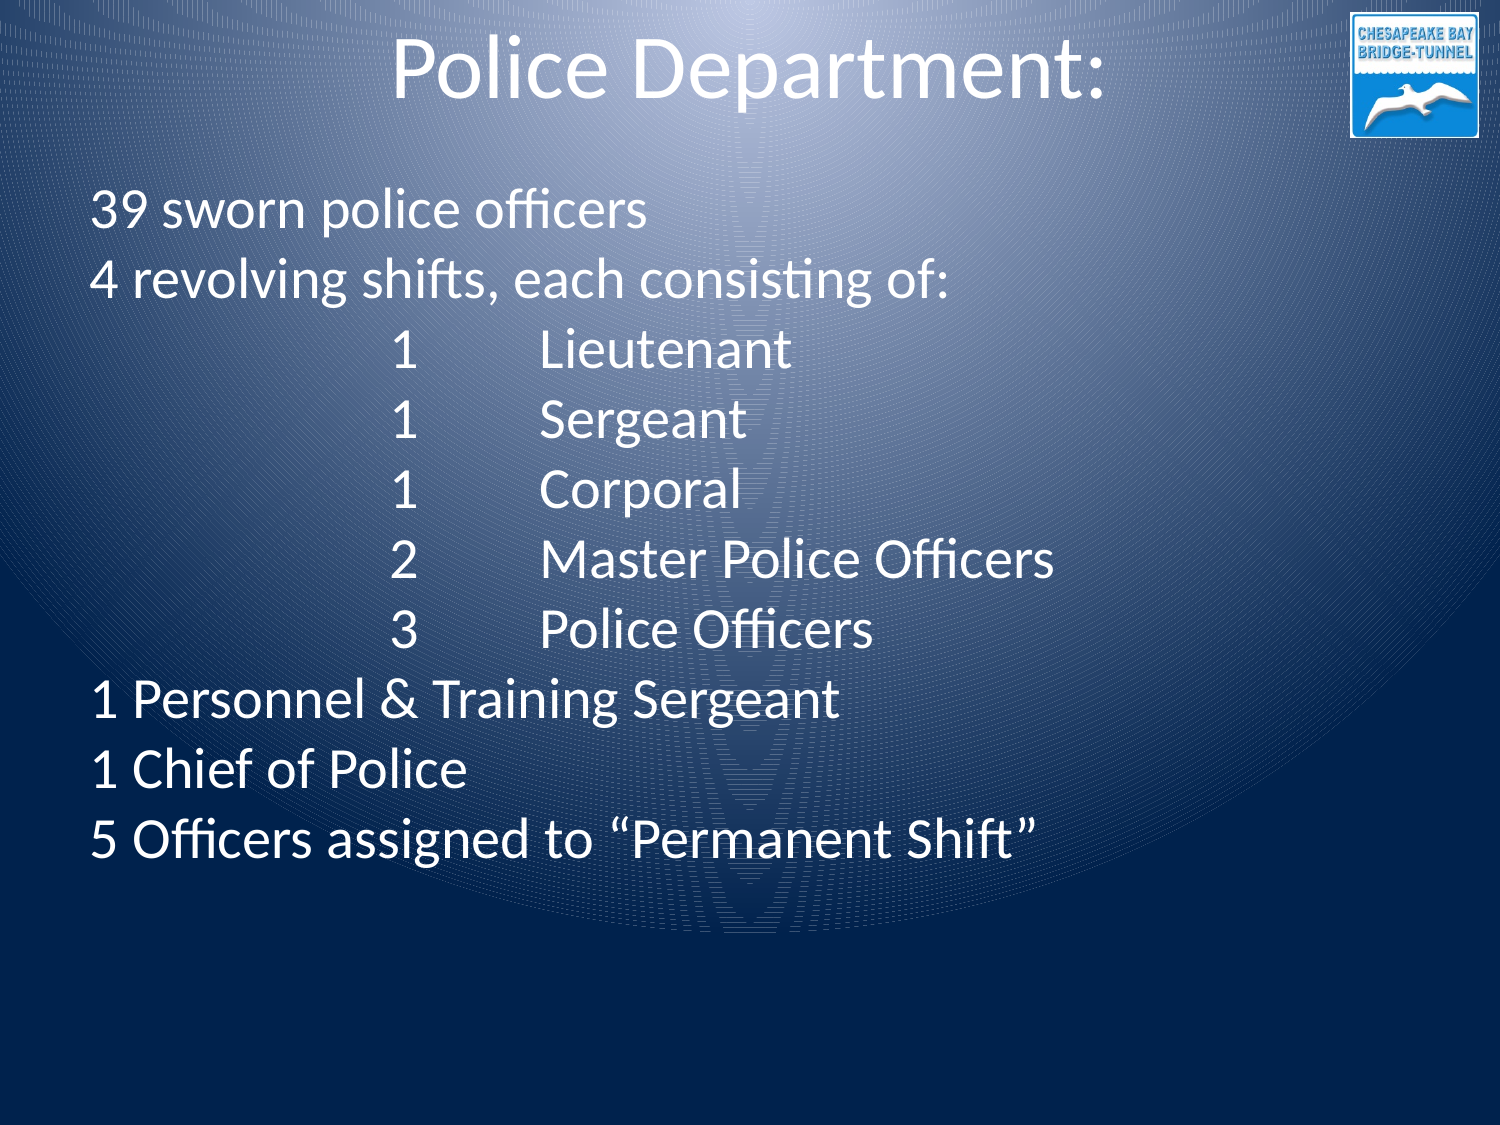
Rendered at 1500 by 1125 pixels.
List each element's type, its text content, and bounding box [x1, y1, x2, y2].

title Police Department: [75, 0, 1425, 162]
picture [1425, 12, 1479, 138]
list 39 sworn police officers 4 revolving shifts, each consisting of: 1 Lieutenant 1 Sergeant 1 Corporal 2 Master Police Officers 3 Police Officers 1 Personnel & Training Sergeant 1 Chief of Police 5 Officers assigned to “Permanent Shift” [75, 162, 1425, 1088]
